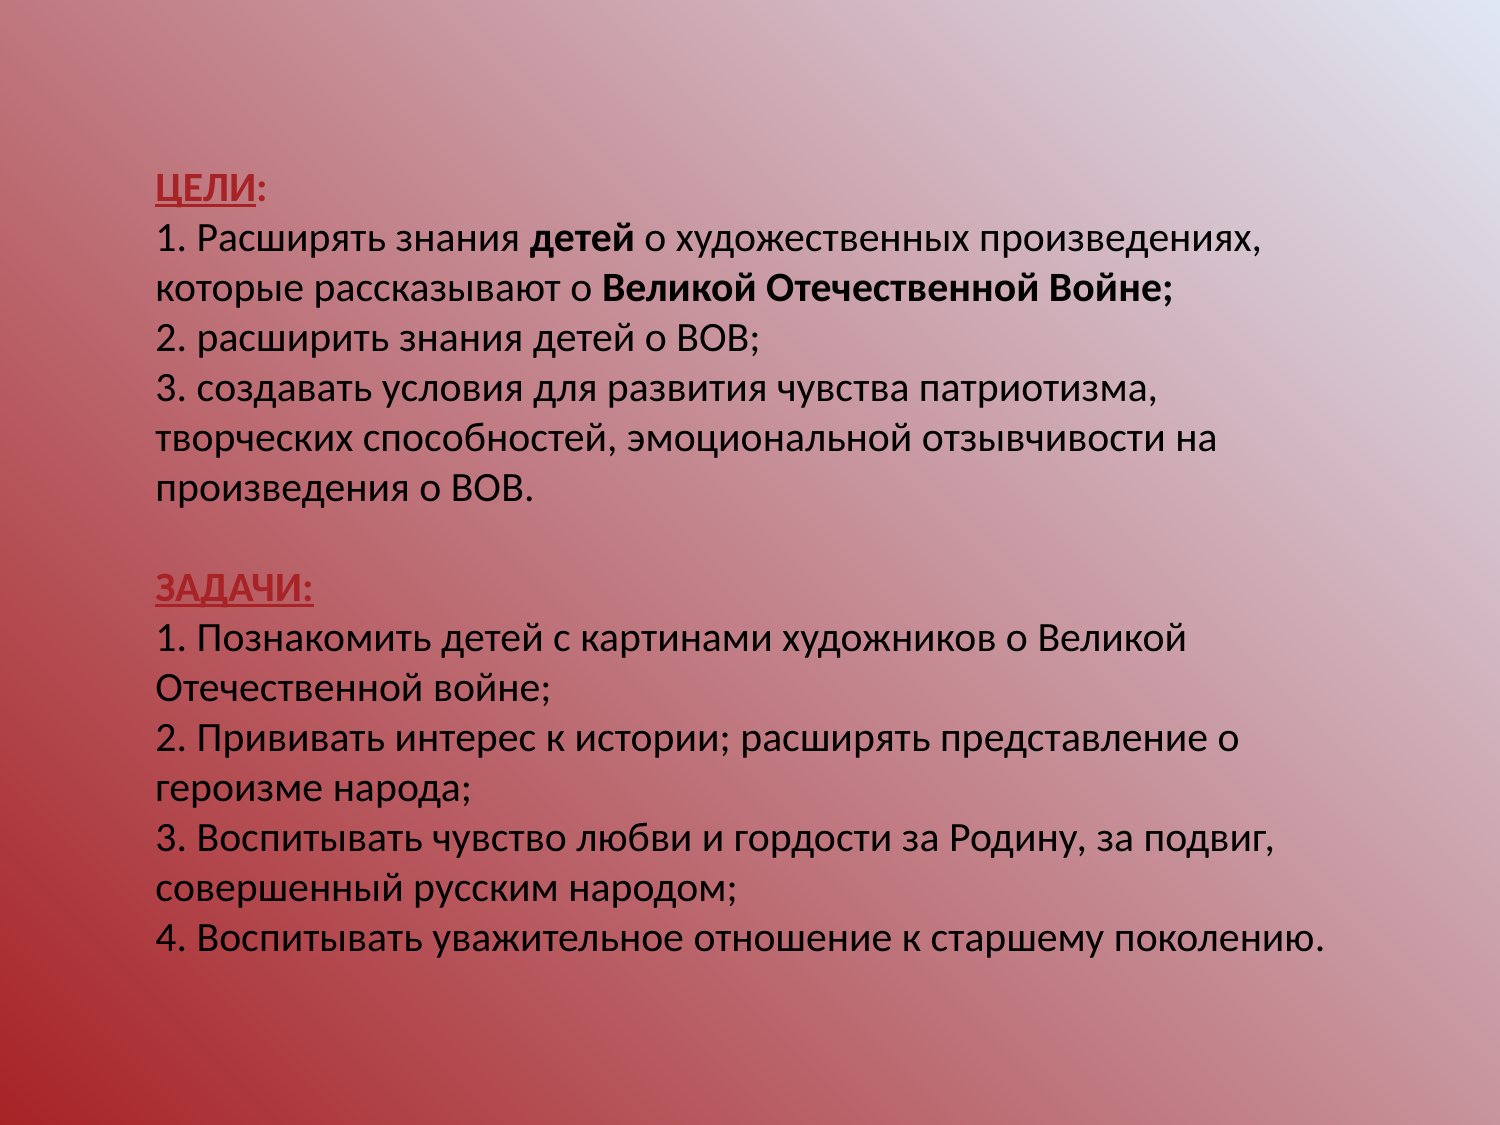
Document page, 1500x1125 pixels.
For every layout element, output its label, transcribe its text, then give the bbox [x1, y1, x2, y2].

text_box ЦЕЛИ: 1. Расширять знания детей о художественных произведениях, которые рассказывают о Великой Отечественной Войне; 2. расширить знания детей о ВОВ; 3. создавать условия для развития чувства патриотизма, творческих способностей, эмоциональной отзывчивости на произведения о ВОВ. ЗАДАЧИ: 1. Познакомить детей с картинами художников о Великой Отечественной войне; 2. Прививать интерес к истории; расширять представление о героизме народа; 3. Воспитывать чувство любви и гордости за Родину, за подвиг, совершенный русским народом; 4. Воспитывать уважительное отношение к старшему поколению. [140, 152, 1360, 1125]
